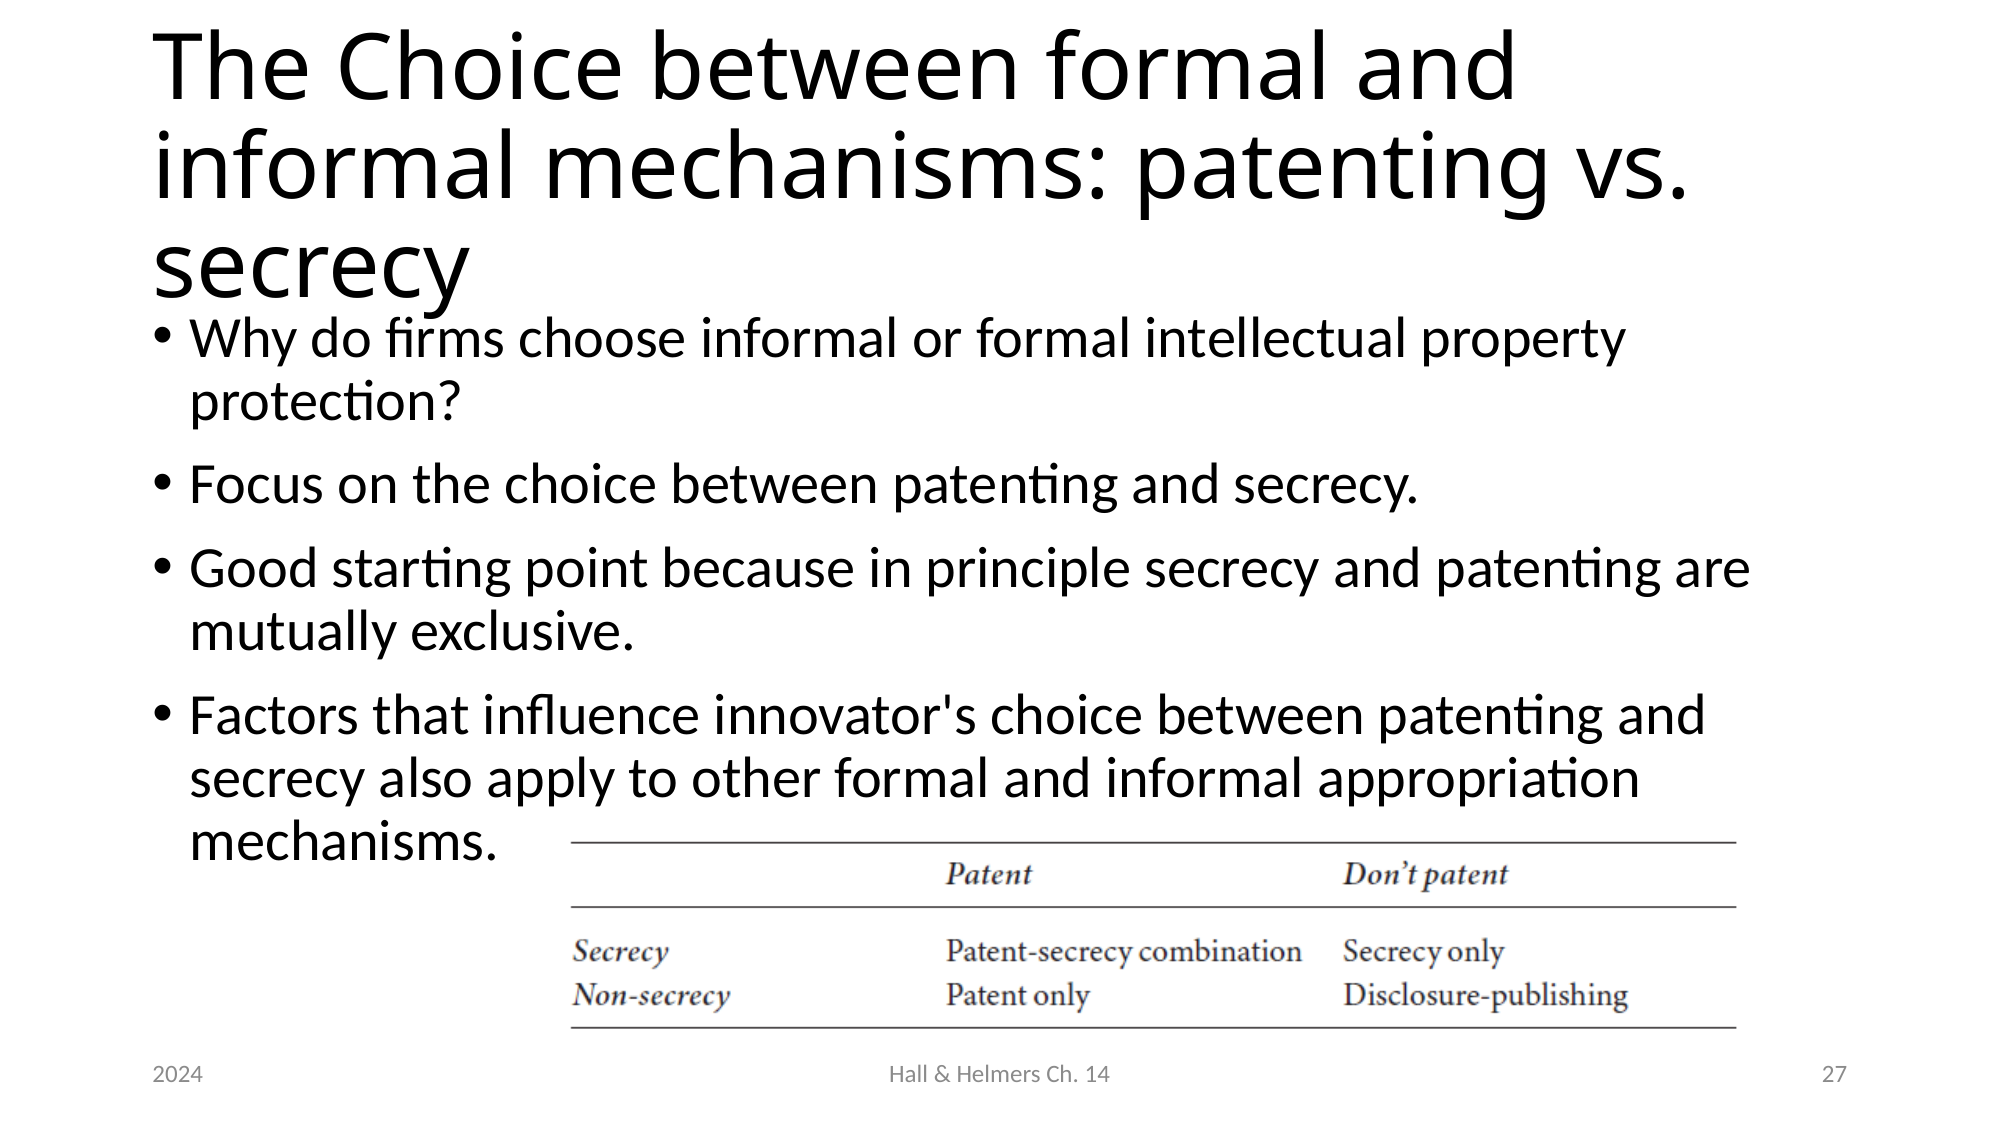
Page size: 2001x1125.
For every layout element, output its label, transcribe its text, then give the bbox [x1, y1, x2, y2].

list Why do firms choose informal or formal intellectual property protection? Focus on the choice between patenting and secrecy. Good starting point because in principle secrecy and patenting are mutually exclusive. Factors that influence innovator's choice between patenting and secrecy also apply to other formal and informal appropriation mechanisms. [137, 299, 1863, 1014]
slide_number 2024 [137, 1042, 588, 1103]
picture [565, 825, 1746, 1043]
footer Hall & Helmers Ch. 14 [662, 1043, 1338, 1103]
title The Choice between formal and informal mechanisms: patenting vs. secrecy [137, 59, 1863, 278]
slide_number 27 [1412, 1042, 1863, 1103]
